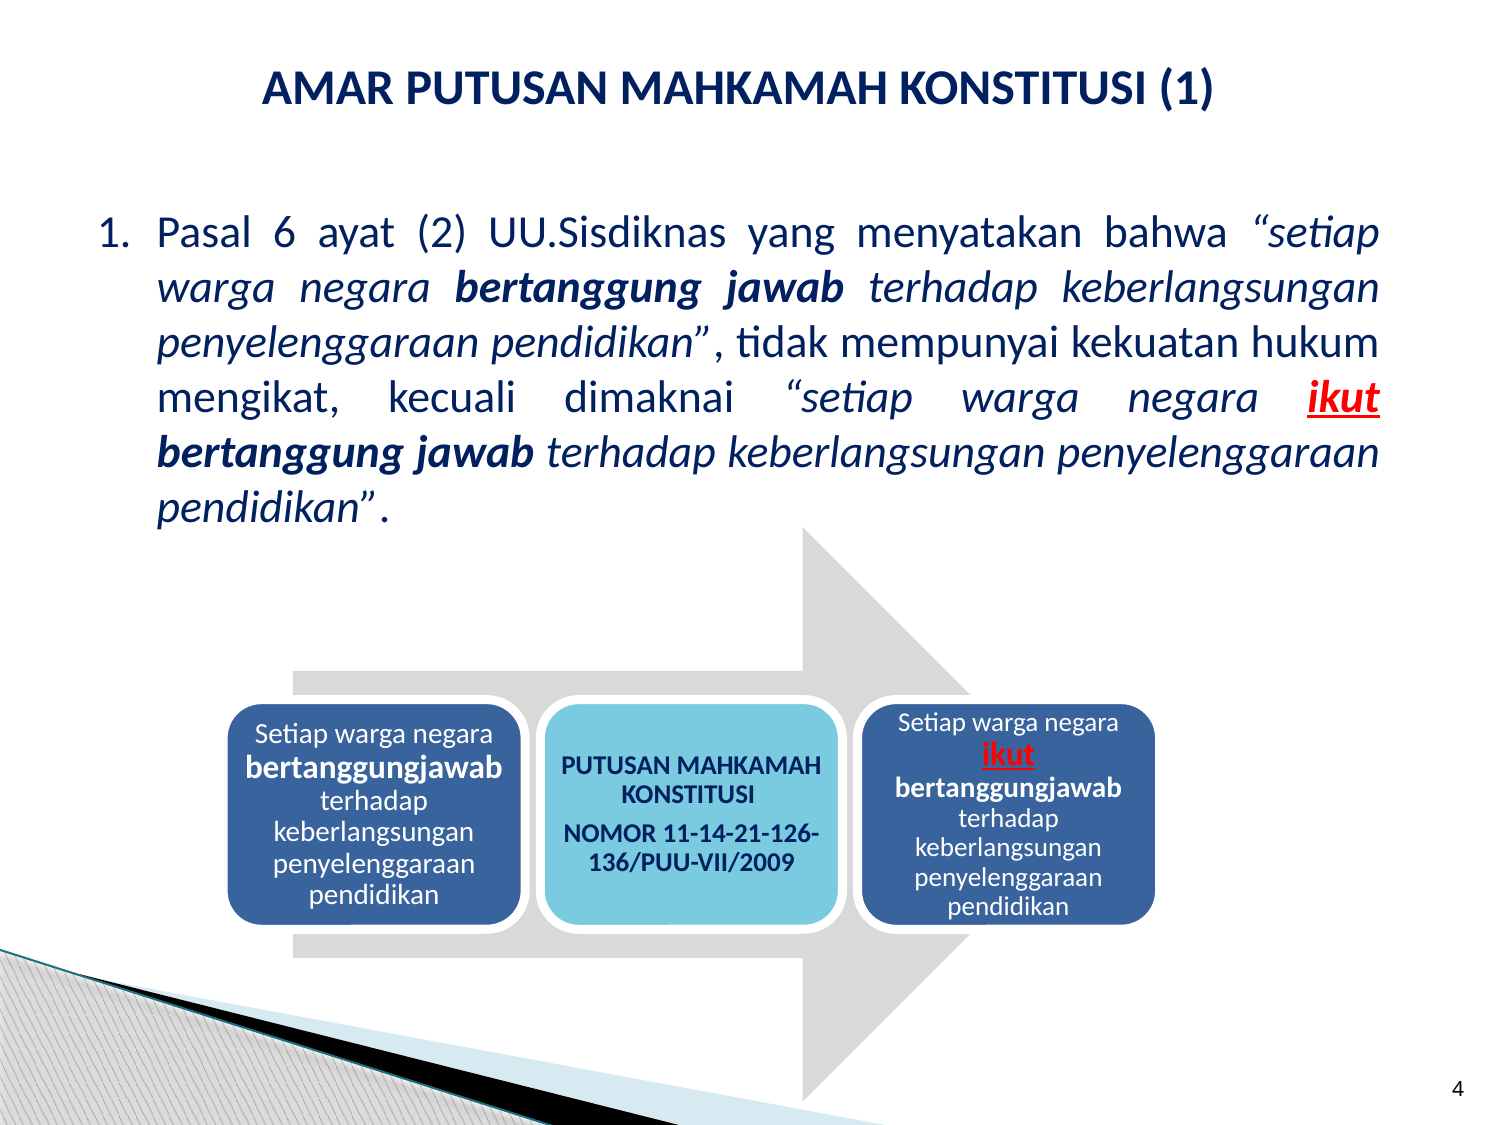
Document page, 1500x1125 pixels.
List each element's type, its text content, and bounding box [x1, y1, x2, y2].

slide_number 4 [1418, 1051, 1479, 1112]
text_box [222, 527, 1161, 1102]
text_box AMAR PUTUSAN MAHKAMAH KONSTITUSI (1) Pasal 6 ayat (2) UU.Sisdiknas yang menyatakan bahwa “setiap warga negara bertanggung jawab terhadap keberlangsungan penyelenggaraan pendidikan”, tidak mempunyai kekuatan hukum mengikat, kecuali dimaknai “setiap warga negara ikut bertanggung jawab terhadap keberlangsungan penyelenggaraan pendidikan”. [82, 46, 1395, 539]
